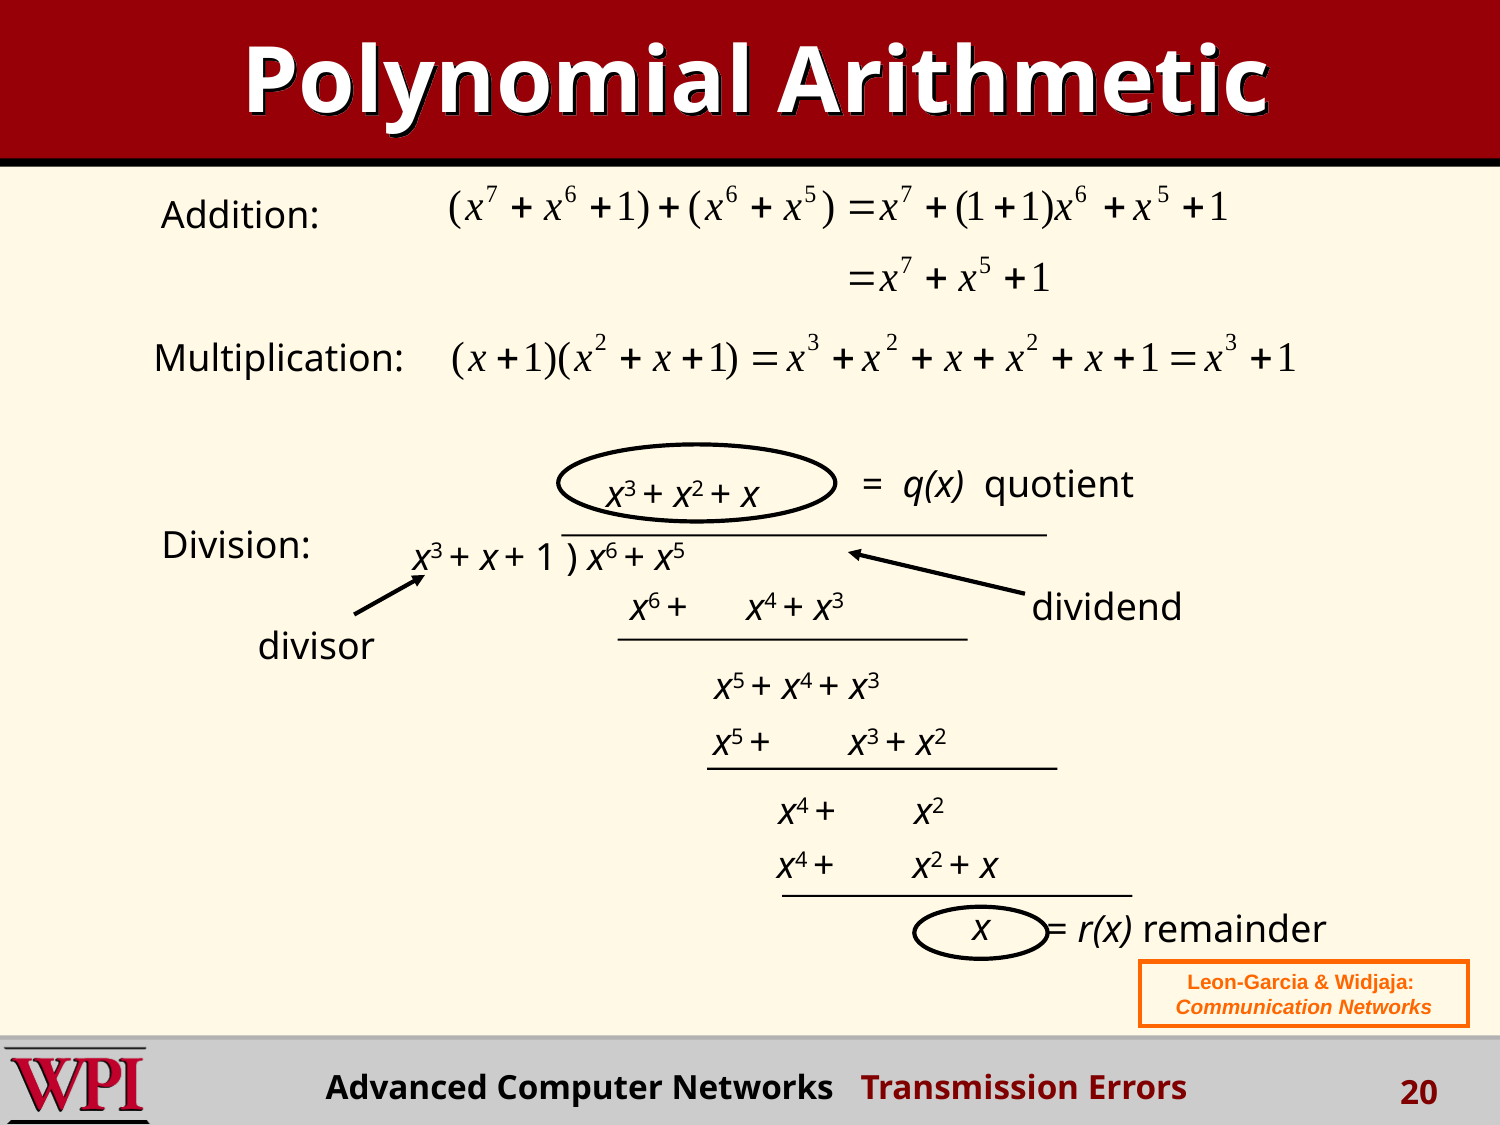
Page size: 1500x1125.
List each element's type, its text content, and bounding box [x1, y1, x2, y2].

picture [0, 1040, 1500, 1125]
text_box divisor [242, 615, 391, 675]
text_box [847, 548, 1025, 594]
text_box x4 + x2 + x [762, 833, 1013, 894]
slide_number 20 [1344, 1063, 1495, 1102]
text_box x [957, 895, 1006, 908]
text_box = r(x) remainder [1031, 898, 1342, 958]
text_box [444, 180, 1230, 303]
text_box Multiplication: [138, 326, 439, 387]
text_box [914, 906, 1031, 959]
text_box = q(x) quotient [846, 452, 1150, 513]
text_box Division: [146, 514, 346, 574]
title Polynomial Arithmetic [41, 0, 1471, 142]
text_box [354, 574, 425, 615]
picture [0, 0, 1500, 158]
text_box x3 + x2 + x [591, 509, 774, 523]
text_box x4 + x2 [763, 779, 960, 833]
text_box x6 + x4 + x3 [615, 575, 860, 635]
footer Advanced Computer Networks Transmission Errors [210, 1058, 1304, 1107]
text_box [558, 444, 836, 522]
text_box x5 + x4 + x3 [699, 654, 895, 710]
text_box dividend [1016, 575, 1199, 635]
text_box x5 + x3 + x2 [698, 710, 962, 771]
text_box Addition: [145, 183, 355, 244]
text_box Leon-Garcia & Widjaja: Communication Networks [1139, 961, 1468, 1027]
picture [0, 167, 1500, 1035]
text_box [447, 329, 1298, 387]
text_box x3 + x + 1 ) x6 + x5 [397, 525, 706, 585]
